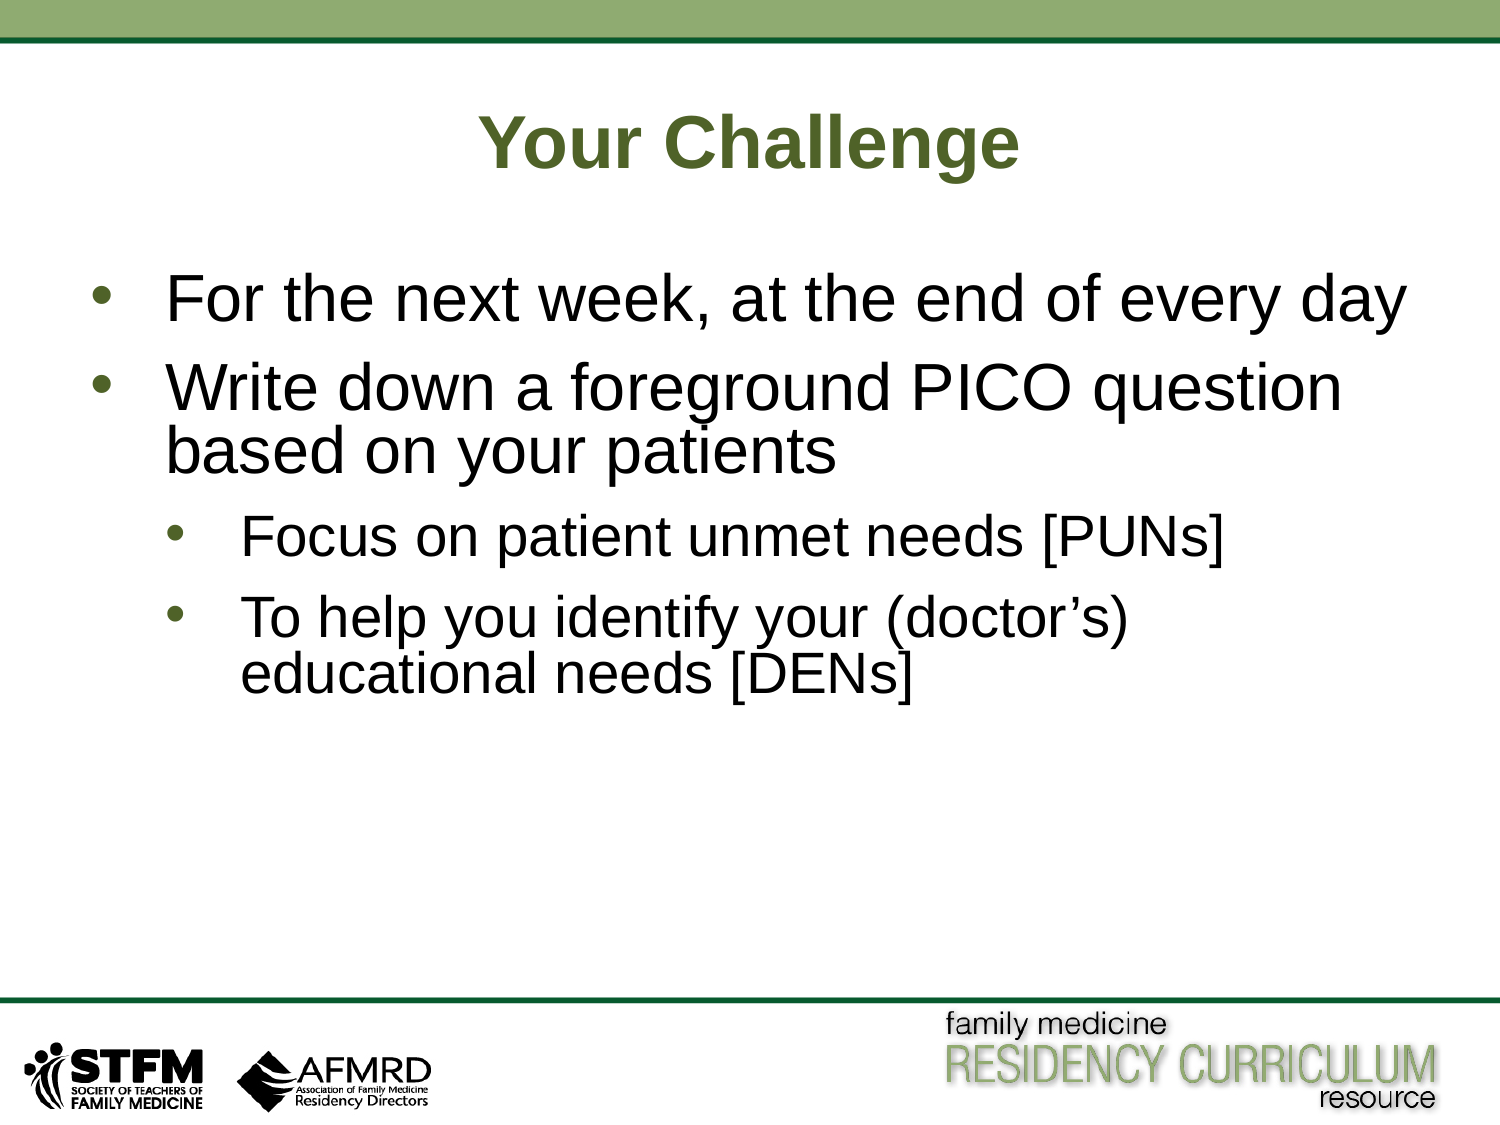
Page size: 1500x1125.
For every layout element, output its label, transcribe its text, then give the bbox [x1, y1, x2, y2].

list For the next week, at the end of every day Write down a foreground PICO question based on your patients Focus on patient unmet needs [PUNs] To help you identify your (doctor’s) educational needs [DENs] [75, 262, 1425, 977]
title Your Challenge [75, 45, 1425, 233]
picture [0, 0, 1500, 1125]
